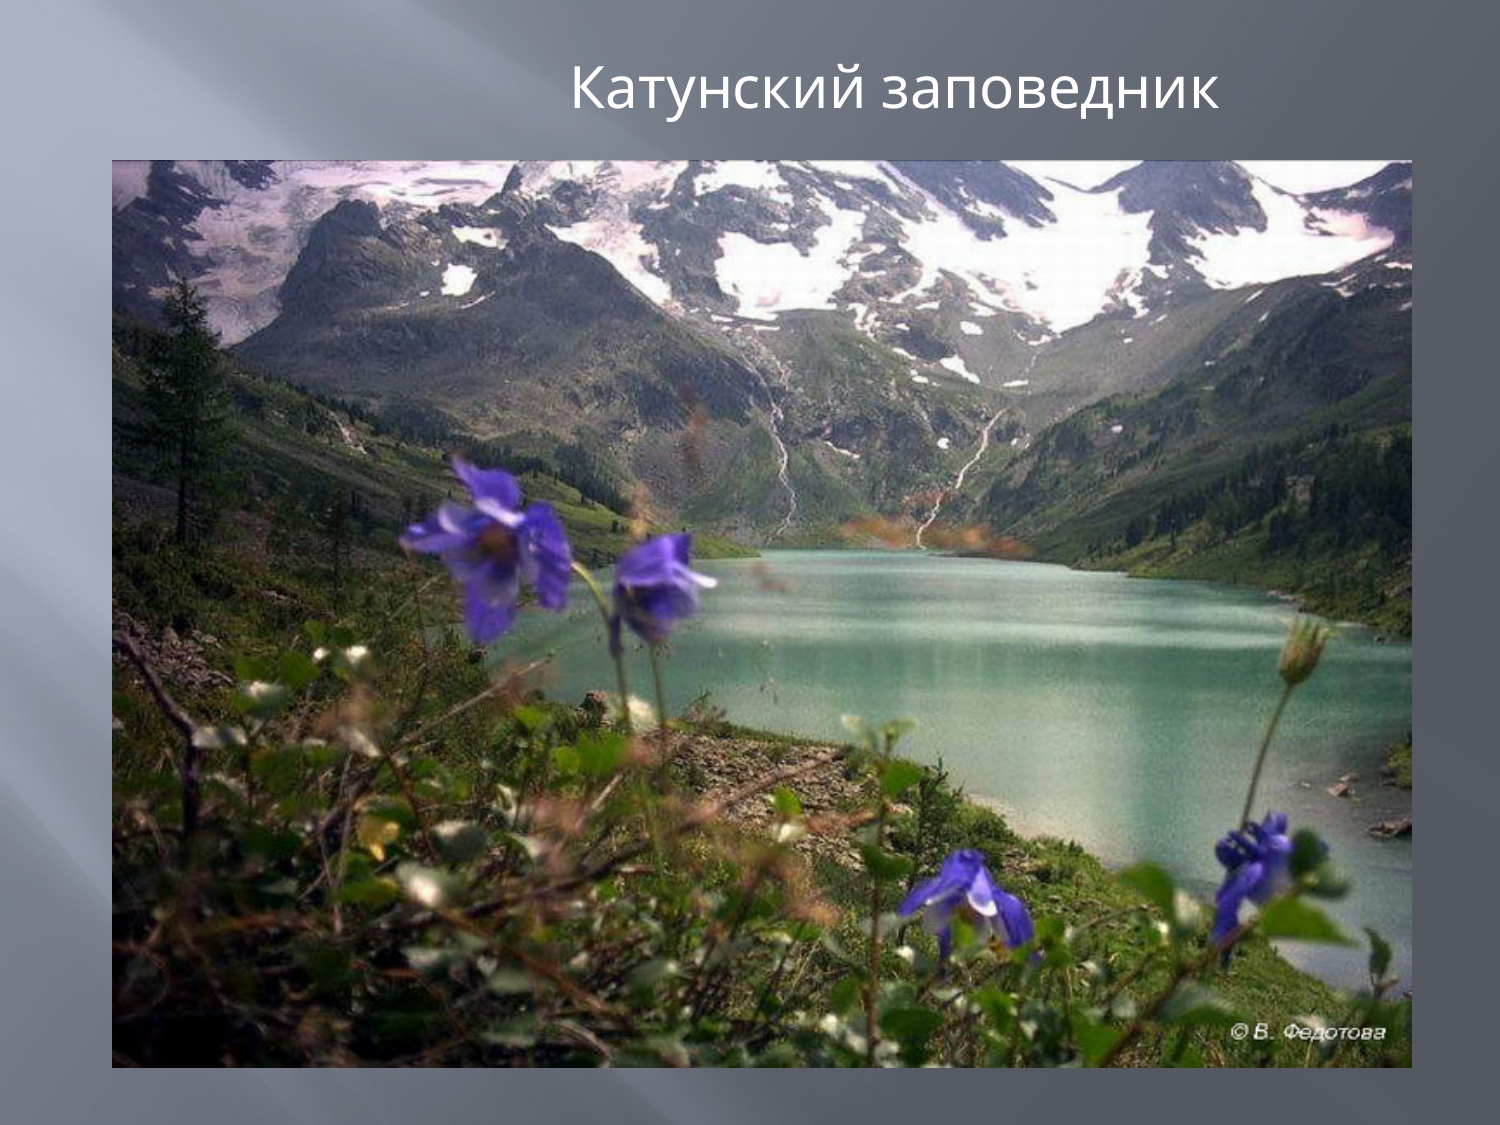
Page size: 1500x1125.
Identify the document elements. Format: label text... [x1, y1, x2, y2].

picture [111, 160, 1412, 1068]
list Катунский заповедник [75, 42, 1425, 1035]
